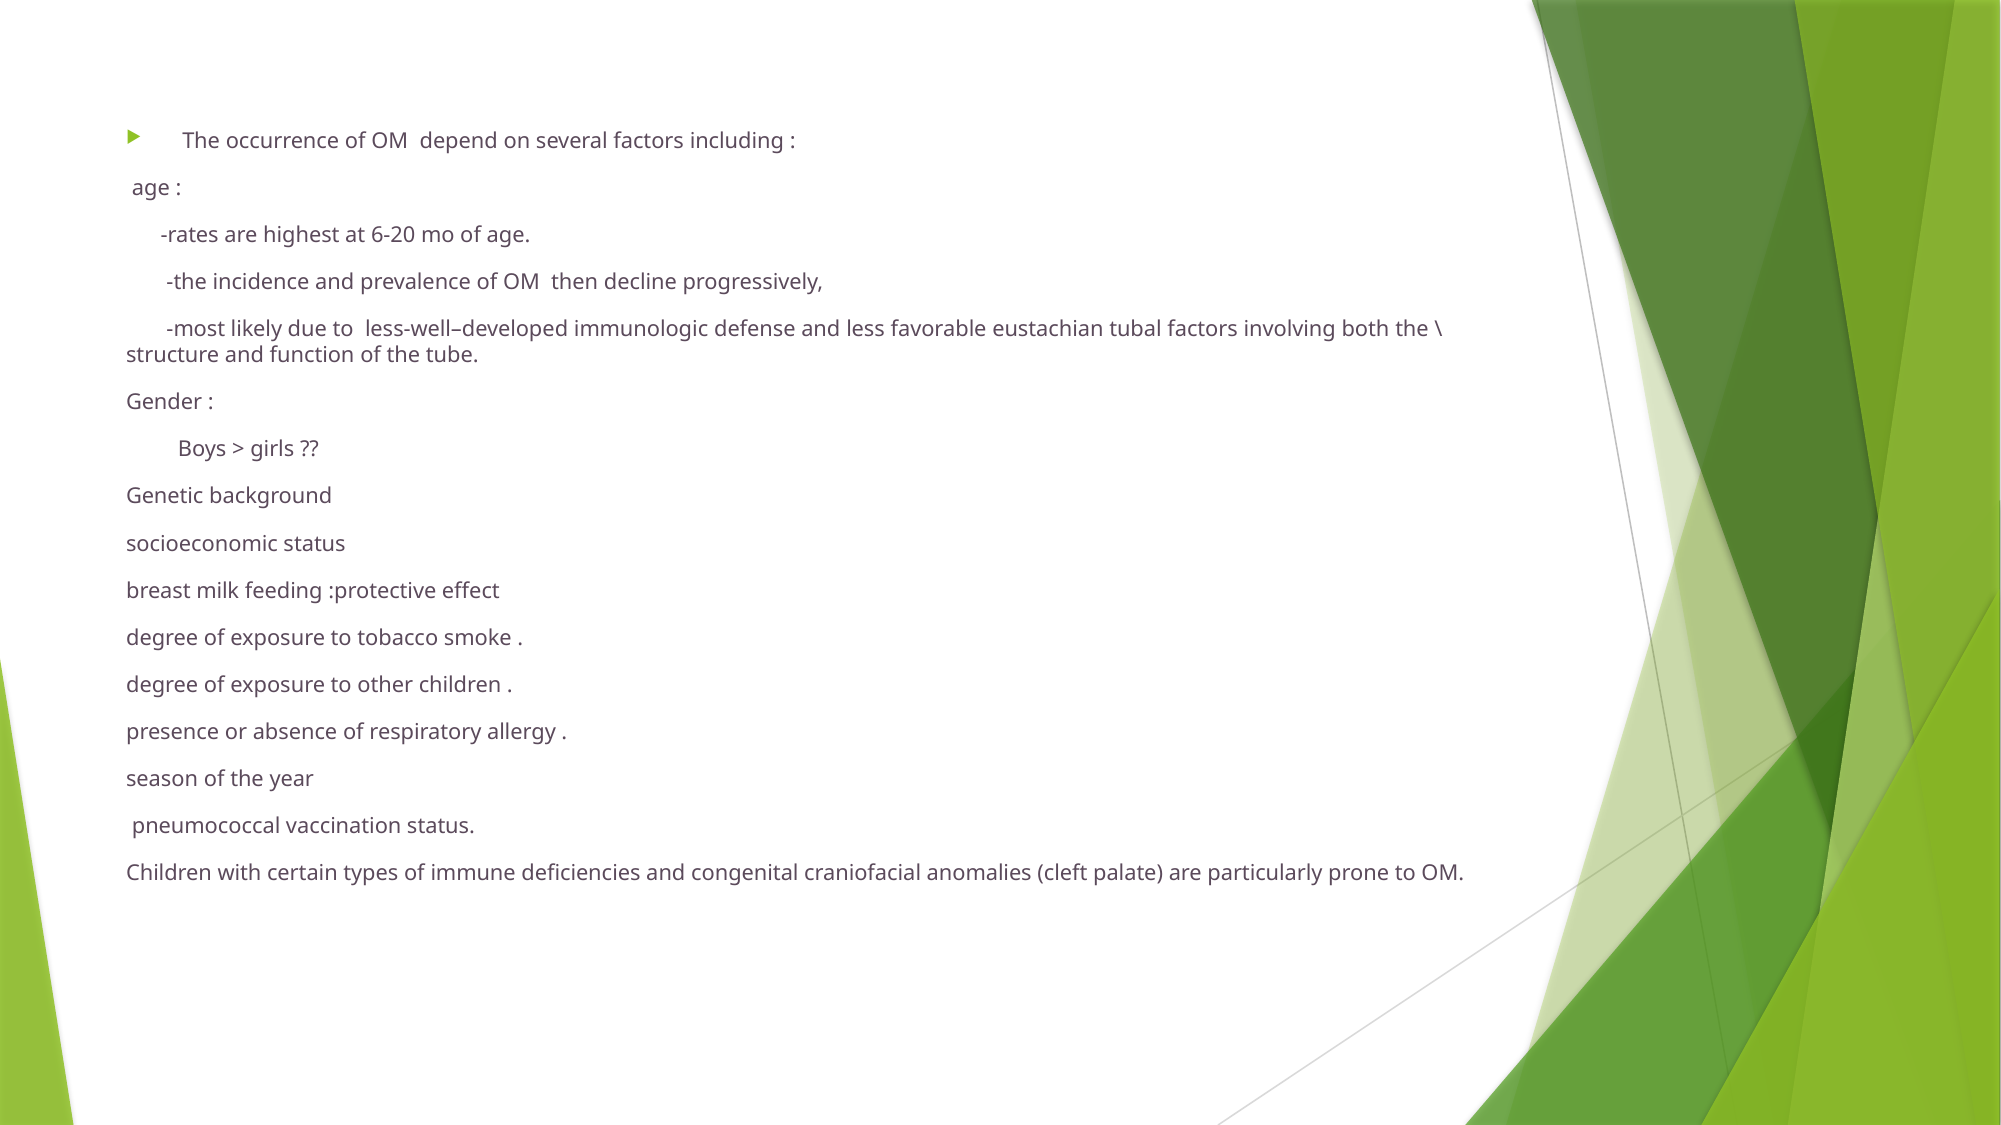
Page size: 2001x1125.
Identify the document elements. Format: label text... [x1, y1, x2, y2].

list The occurrence of OM depend on several factors including : age : -rates are highest at 6-20 mo of age. -the incidence and prevalence of OM then decline progressively, -most likely due to less-well–developed immunologic defense and less favorable eustachian tubal factors involving both the \ structure and function of the tube. Gender : Boys > girls ?? Genetic background socioeconomic status breast milk feeding :protective effect degree of exposure to tobacco smoke . degree of exposure to other children . presence or absence of respiratory allergy . season of the year pneumococcal vaccination status. Children with certain types of immune deficiencies and congenital craniofacial anomalies (cleft palate) are particularly prone to OM. [111, 118, 1522, 992]
